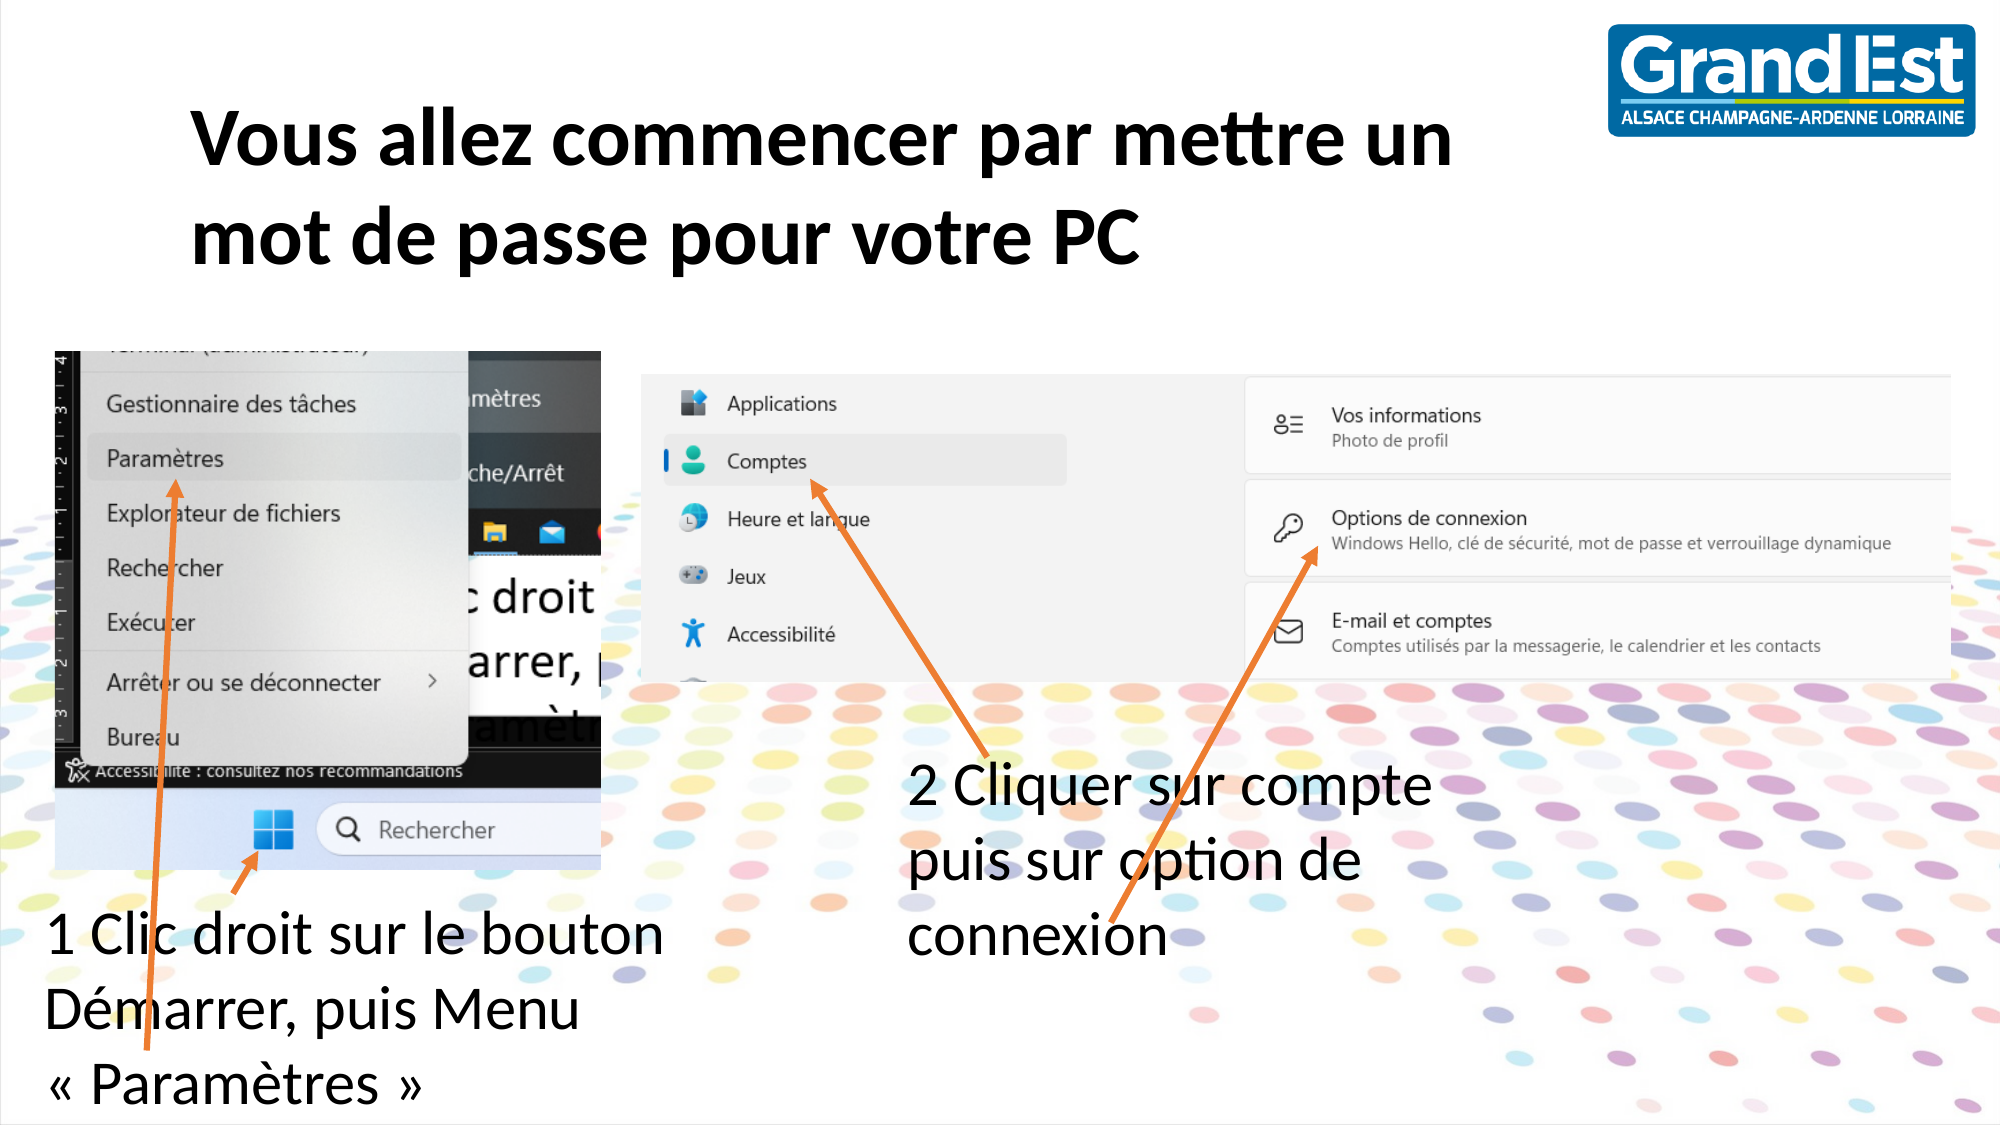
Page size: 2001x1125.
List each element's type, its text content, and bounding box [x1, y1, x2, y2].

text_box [146, 478, 176, 1051]
text_box Vous allez commencer par mettre un mot de passe pour votre PC [175, 74, 1505, 290]
text_box 1 Clic droit sur le bouton Démarrer, puis Menu « Paramètres » [29, 885, 731, 1125]
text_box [810, 478, 988, 758]
picture [641, 374, 1951, 682]
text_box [1110, 545, 1319, 923]
picture [54, 351, 601, 870]
text_box 2 Cliquer sur compte puis sur option de connexion [892, 735, 1542, 976]
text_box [232, 850, 259, 894]
picture [1583, 0, 2000, 161]
